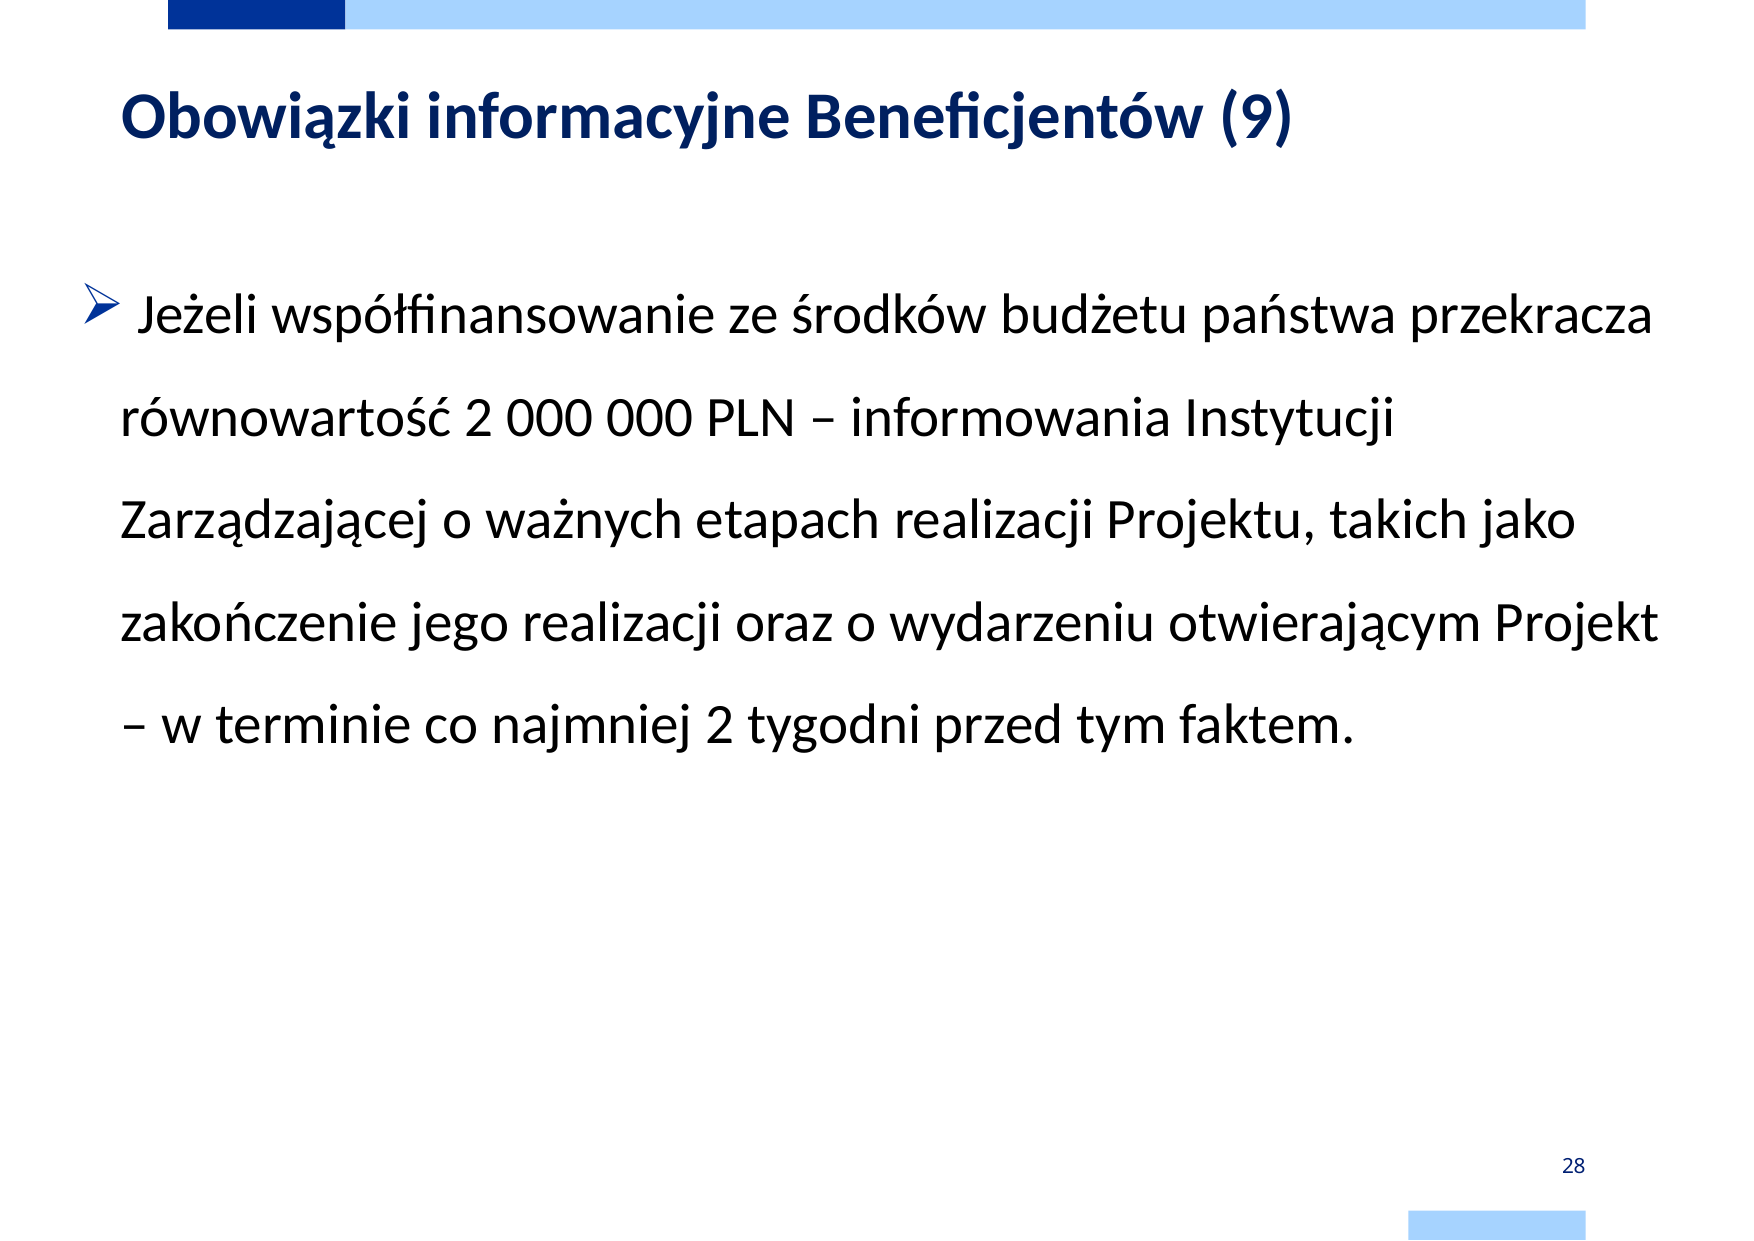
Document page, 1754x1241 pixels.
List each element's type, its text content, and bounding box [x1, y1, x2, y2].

slide_number 28 [1408, 1151, 1586, 1182]
title Obowiązki informacyjne Beneficjentów (9) [120, 76, 1539, 242]
list Jeżeli współfinansowanie ze środków budżetu państwa przekracza równowartość 2 000 000 PLN – informowania Instytucji Zarządzającej o ważnych etapach realizacji Projektu, takich jako zakończenie jego realizacji oraz o wydarzeniu otwierającym Projekt – w terminie co najmniej 2 tygodni przed tym faktem. [79, 242, 1675, 857]
